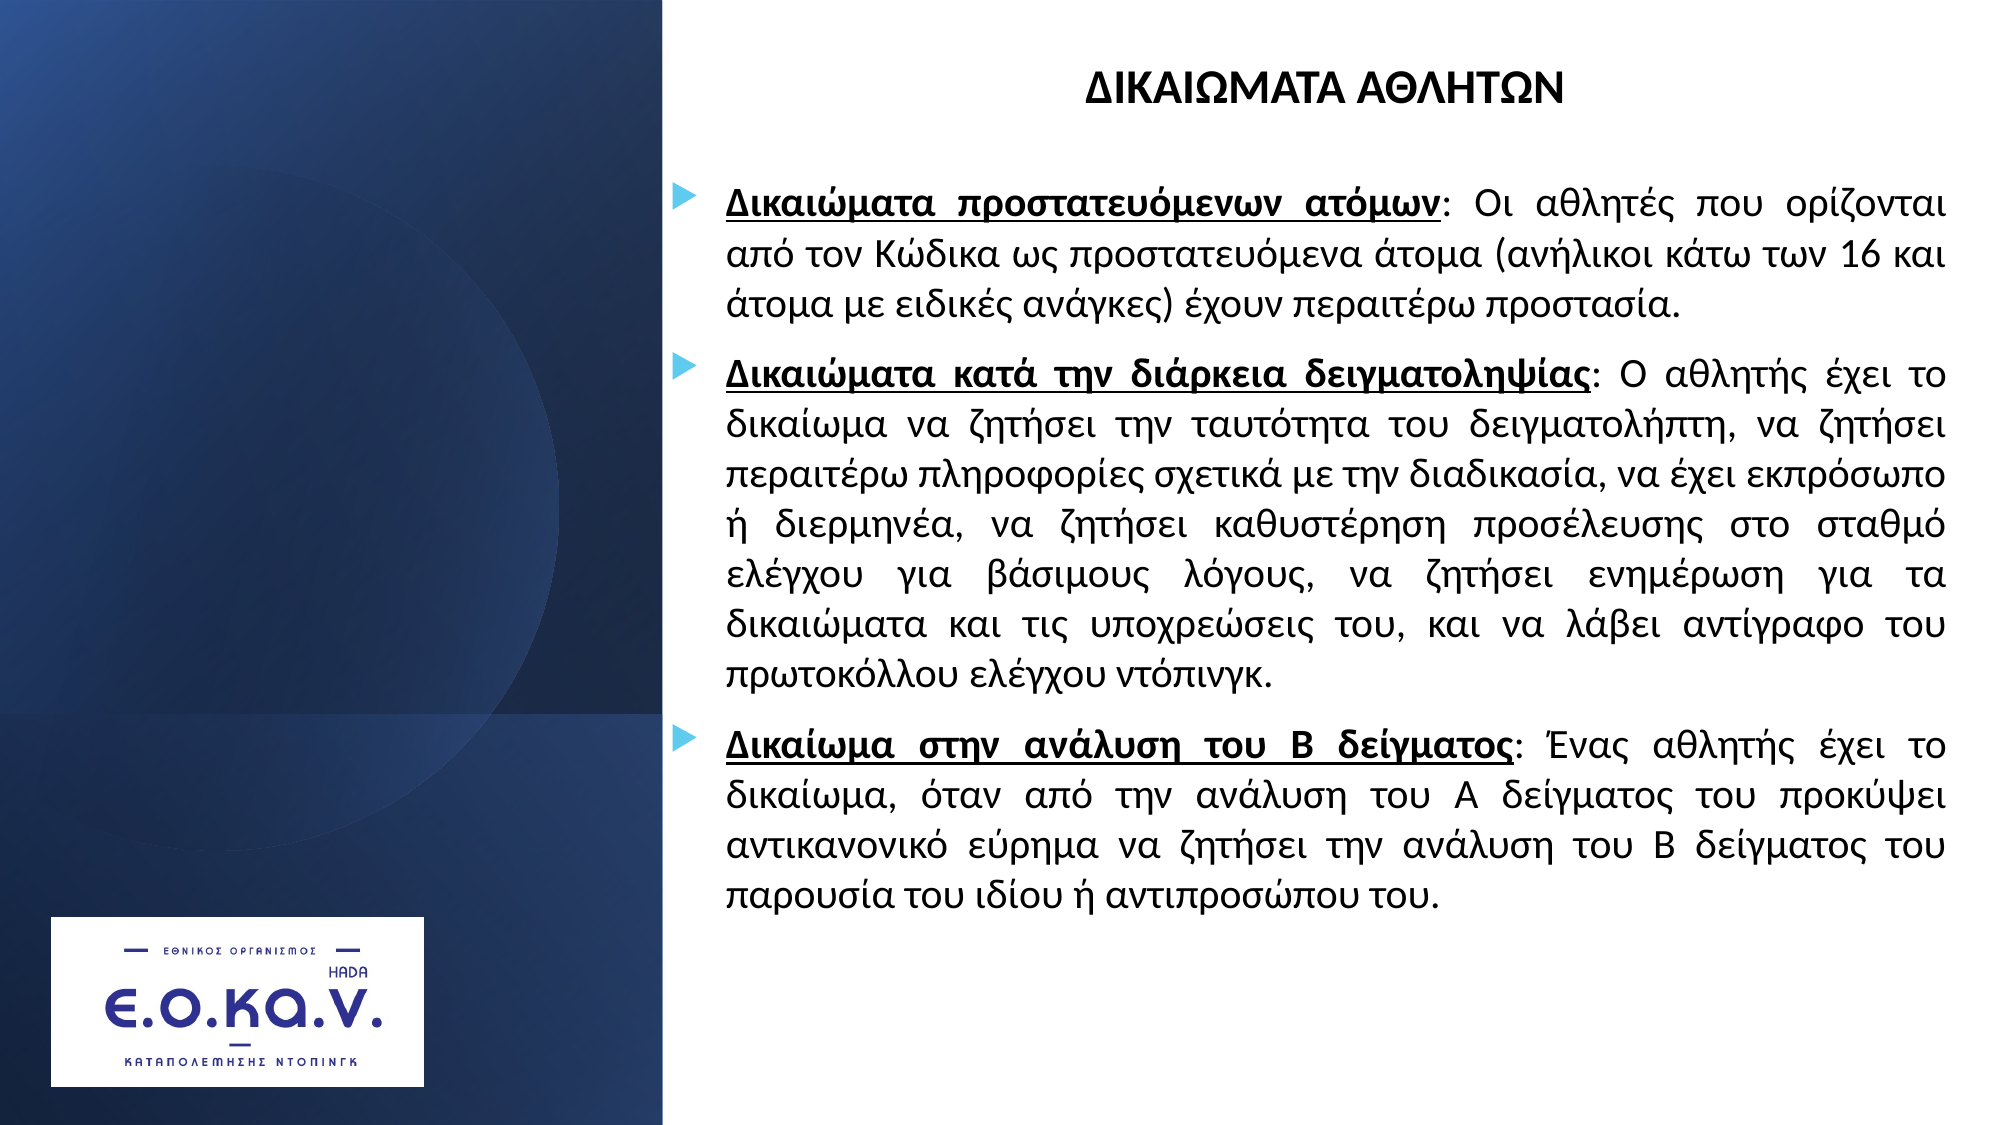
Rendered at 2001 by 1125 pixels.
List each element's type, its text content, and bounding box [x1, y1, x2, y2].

text_box [0, 0, 663, 1124]
text_box ΔΙΚΑΙΩΜΑΤΑ ΑΘΛΗΤΩΝ [1032, 47, 1630, 121]
text_box [663, 0, 2000, 1125]
text_box Δικαιώματα προστατευόμενων ατόμων: Οι αθλητές που ορίζονται από τον Κώδικα ως προστατευόμενα άτομα (ανήλικοι κάτω των 16 και άτομα με ειδικές ανάγκες) έχουν περαιτέρω προστασία. Δικαιώματα κατά την διάρκεια δειγματοληψίας: Ο αθλητής έχει το δικαίωμα να ζητήσει την ταυτότητα του δειγματολήπτη, να ζητήσει περαιτέρω πληροφορίες σχετικά με την διαδικασία, να έχει εκπρόσωπο ή διερμηνέα, να ζητήσει καθυστέρηση προσέλευσης στο σταθμό ελέγχου για βάσιμους λόγους, να ζητήσει ενημέρωση για τα δικαιώματα και τις υποχρεώσεις του, και να λάβει αντίγραφο του πρωτοκόλλου ελέγχου ντόπινγκ. Δικαίωμα στην ανάλυση του Β δείγματος: Ένας αθλητής έχει το δικαίωμα, όταν από την ανάλυση του Α δείγματος του προκύψει αντικανονικό εύρημα να ζητήσει την ανάλυση του Β δείγματος του παρουσία του ιδίου ή αντιπροσώπου του. [654, 167, 1963, 1037]
picture [51, 917, 424, 1087]
